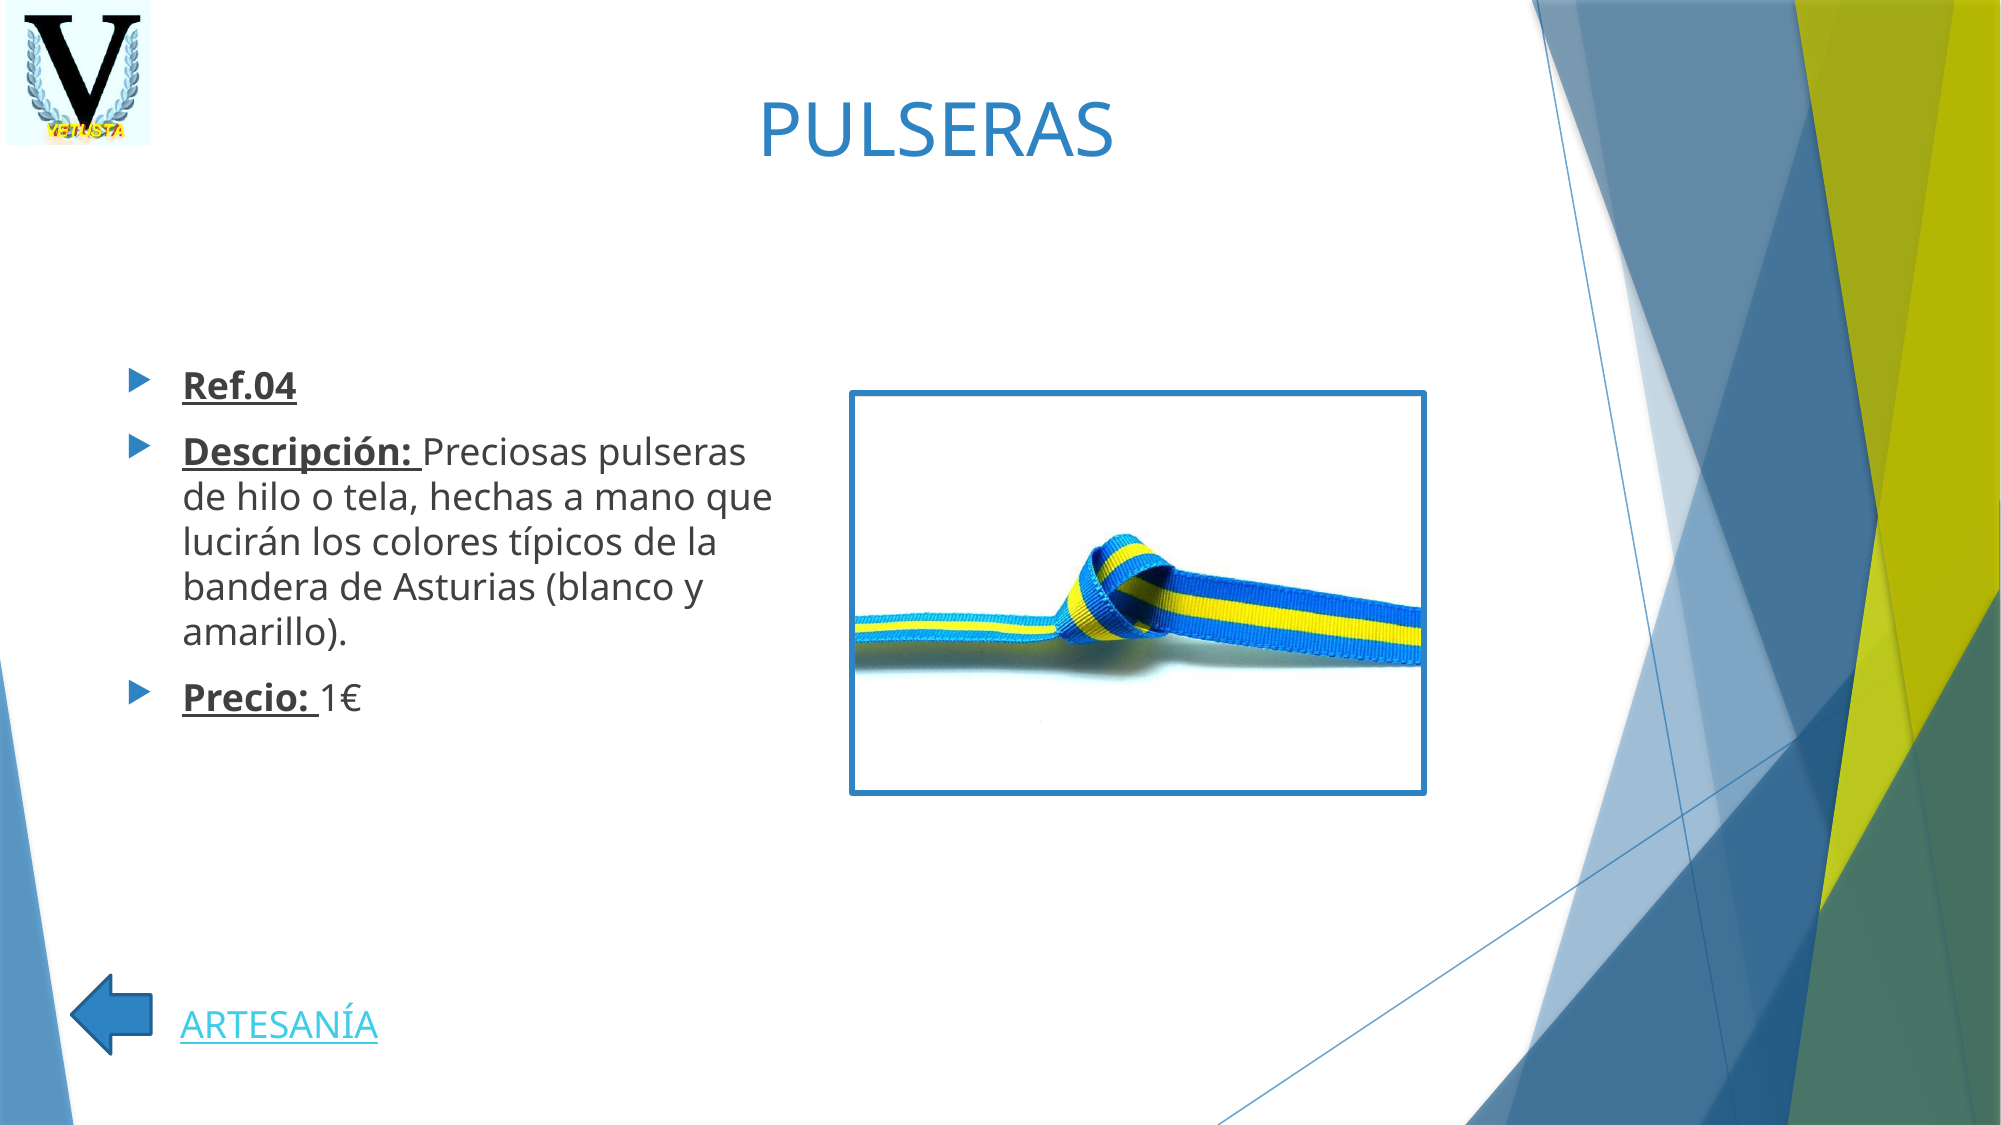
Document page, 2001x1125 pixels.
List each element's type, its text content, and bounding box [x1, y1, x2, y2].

text_box [70, 973, 153, 1056]
picture [854, 395, 1422, 791]
list Ref.04 Descripción: Preciosas pulseras de hilo o tela, hechas a mano que lucirán los colores típicos de la bandera de Asturias (blanco y amarillo). Precio: 1€ [111, 354, 798, 992]
text_box ARTESANÍA [165, 993, 445, 1060]
title PULSERAS [231, 73, 1642, 291]
picture [5, 0, 152, 145]
